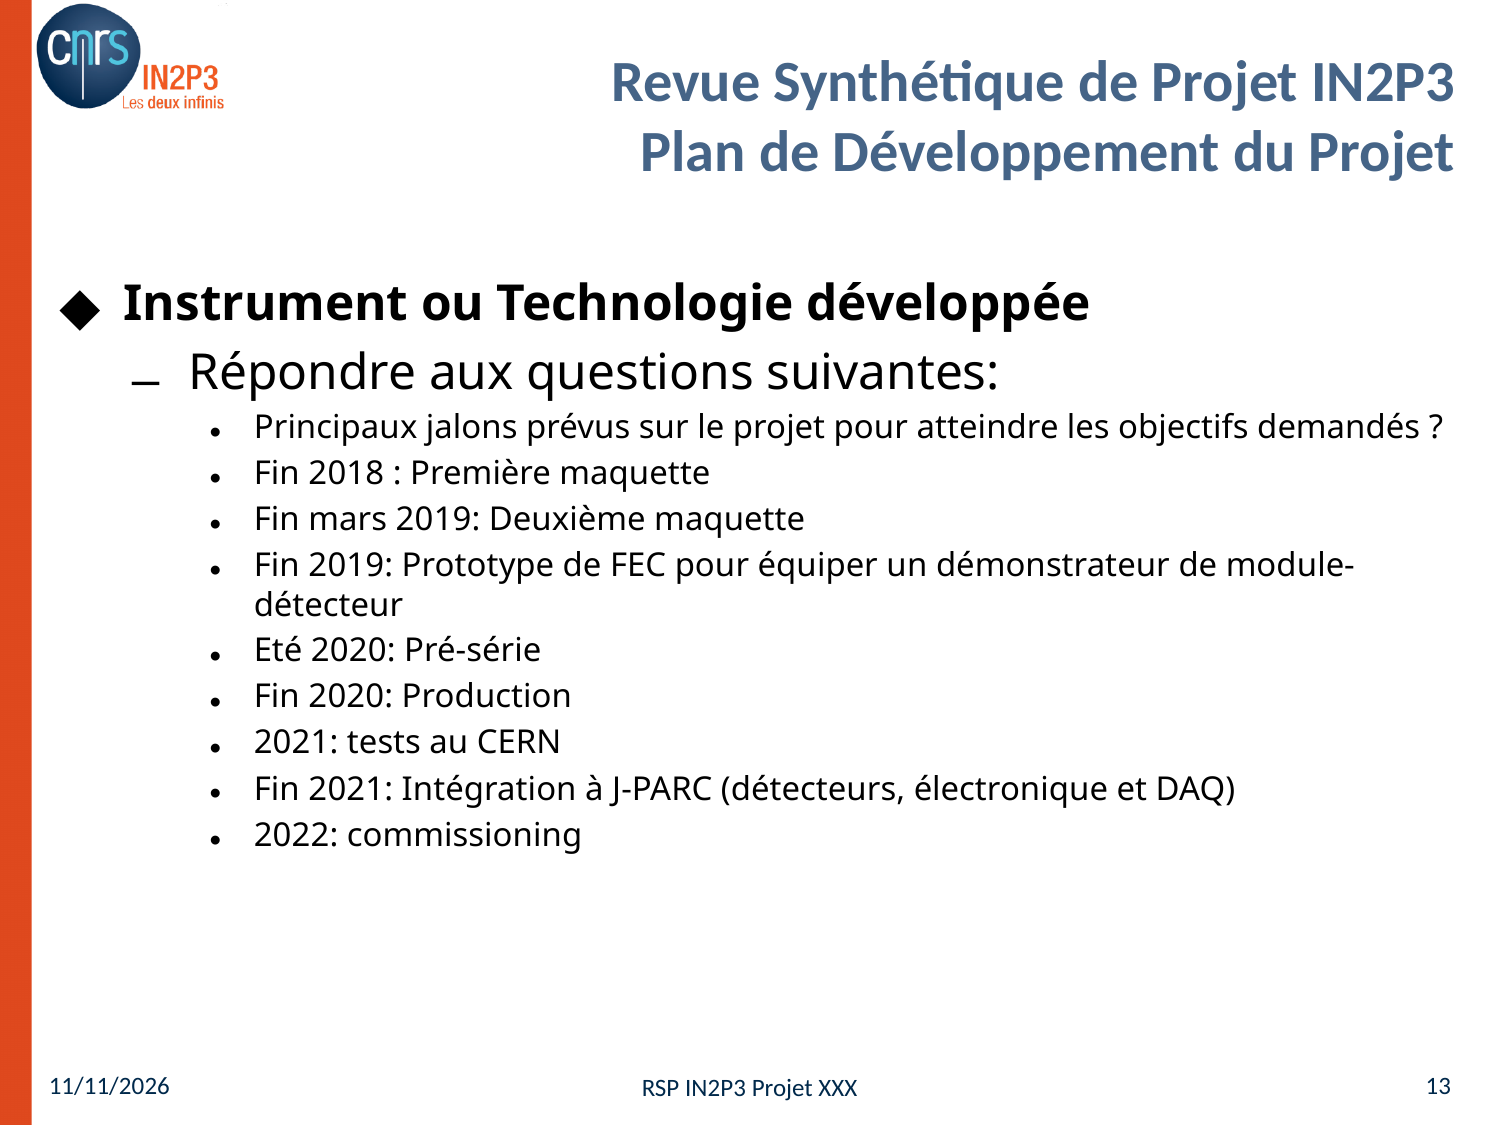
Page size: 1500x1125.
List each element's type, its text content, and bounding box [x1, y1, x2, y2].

list Instrument ou Technologie développée Répondre aux questions suivantes: Principaux jalons prévus sur le projet pour atteindre les objectifs demandés ? Fin 2018 : Première maquette Fin mars 2019: Deuxième maquette Fin 2019: Prototype de FEC pour équiper un démonstrateur de module-détecteur Eté 2020: Pré-série Fin 2020: Production 2021: tests au CERN Fin 2021: Intégration à J-PARC (détecteurs, électronique et DAQ) 2022: commissioning [53, 255, 1471, 929]
slide_number 13 [1116, 1054, 1467, 1115]
picture [0, 0, 228, 1125]
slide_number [33, 1054, 384, 1115]
footer RSP IN2P3 Projet XXX [442, 1054, 1058, 1118]
title Revue Synthétique de Projet IN2P3 Plan de Développement du Projet [454, 19, 1471, 207]
